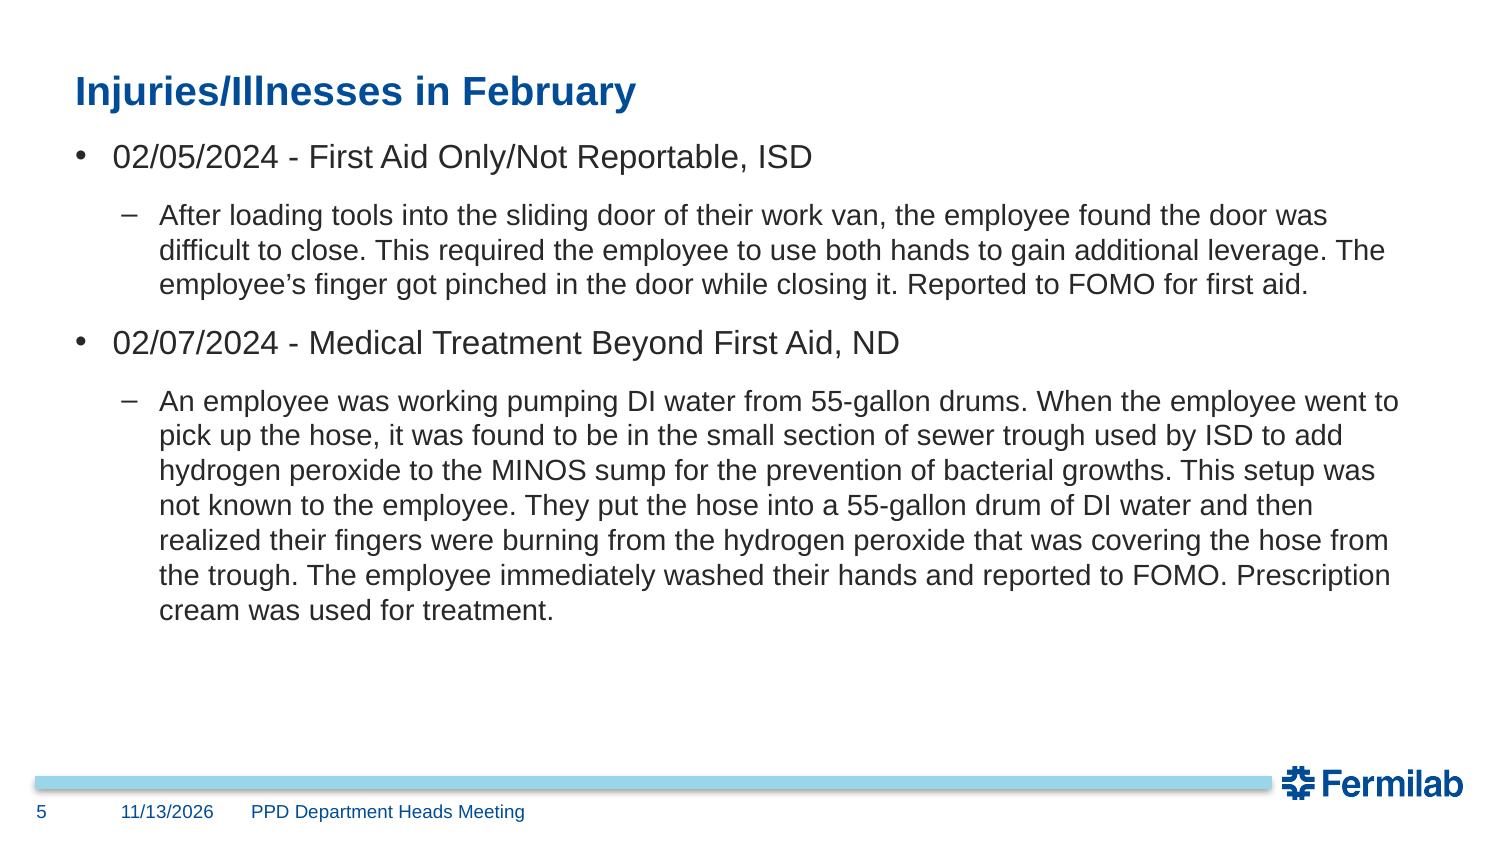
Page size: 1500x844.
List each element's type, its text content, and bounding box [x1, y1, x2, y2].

footer PPD Department Heads Meeting [251, 800, 1279, 831]
slide_number 5 [36, 800, 105, 830]
title Injuries/Illnesses in February [75, 61, 1415, 114]
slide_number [120, 800, 232, 830]
list 02/05/2024 - First Aid Only/Not Reportable, ISD After loading tools into the sliding door of their work van, the employee found the door was difficult to close. This required the employee to use both hands to gain additional leverage. The employee’s finger got pinched in the door while closing it. Reported to FOMO for first aid. 02/07/2024 - Medical Treatment Beyond First Aid, ND An employee was working pumping DI water from 55-gallon drums. When the employee went to pick up the hose, it was found to be in the small section of sewer trough used by ISD to add hydrogen peroxide to the MINOS sump for the prevention of bacterial growths. This setup was not known to the employee. They put the hose into a 55-gallon drum of DI water and then realized their fingers were burning from the hydrogen peroxide that was covering the hose from the trough. The employee immediately washed their hands and reported to FOMO. Prescription cream was used for treatment. [75, 135, 1413, 758]
picture [1282, 766, 1463, 800]
